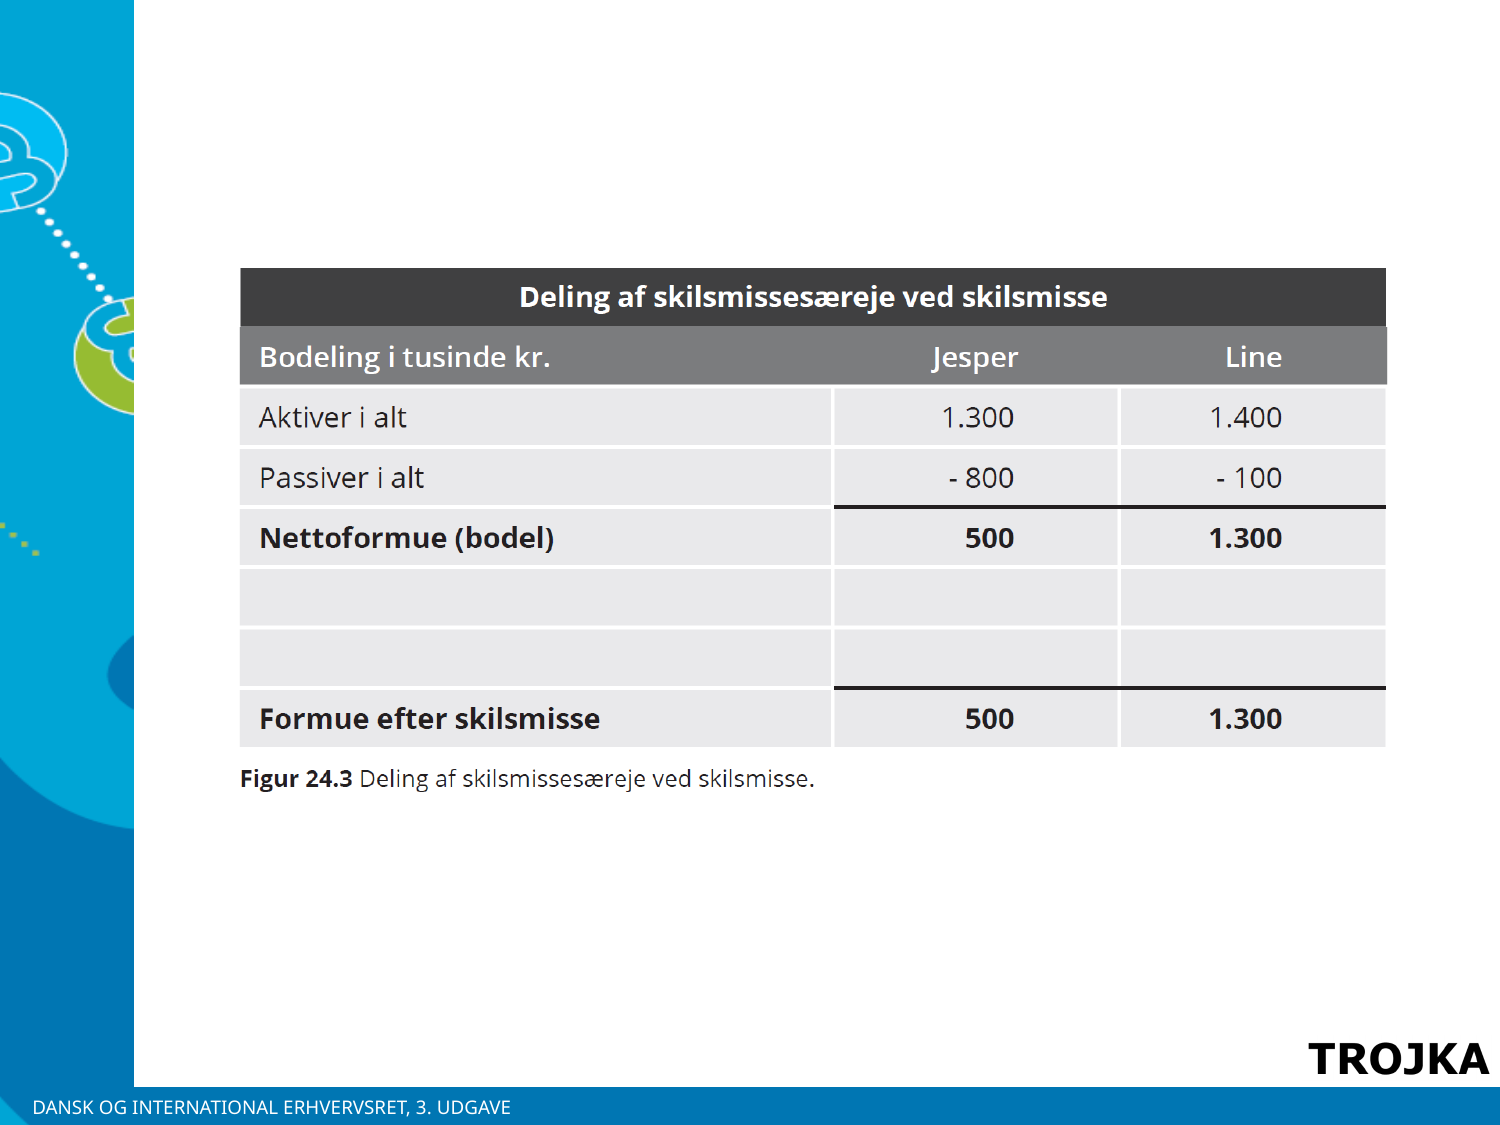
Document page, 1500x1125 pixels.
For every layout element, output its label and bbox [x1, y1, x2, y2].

picture [78, 263, 88, 270]
picture [0, 142, 12, 162]
picture [129, 347, 134, 362]
picture [229, 255, 1408, 806]
picture [70, 252, 79, 258]
picture [9, 533, 17, 538]
picture [62, 240, 71, 248]
picture [74, 295, 134, 415]
picture [0, 92, 21, 98]
picture [0, 101, 68, 213]
picture [96, 285, 104, 291]
picture [1302, 1035, 1492, 1081]
picture [53, 230, 63, 236]
picture [45, 218, 54, 226]
picture [36, 208, 46, 214]
picture [87, 273, 95, 280]
